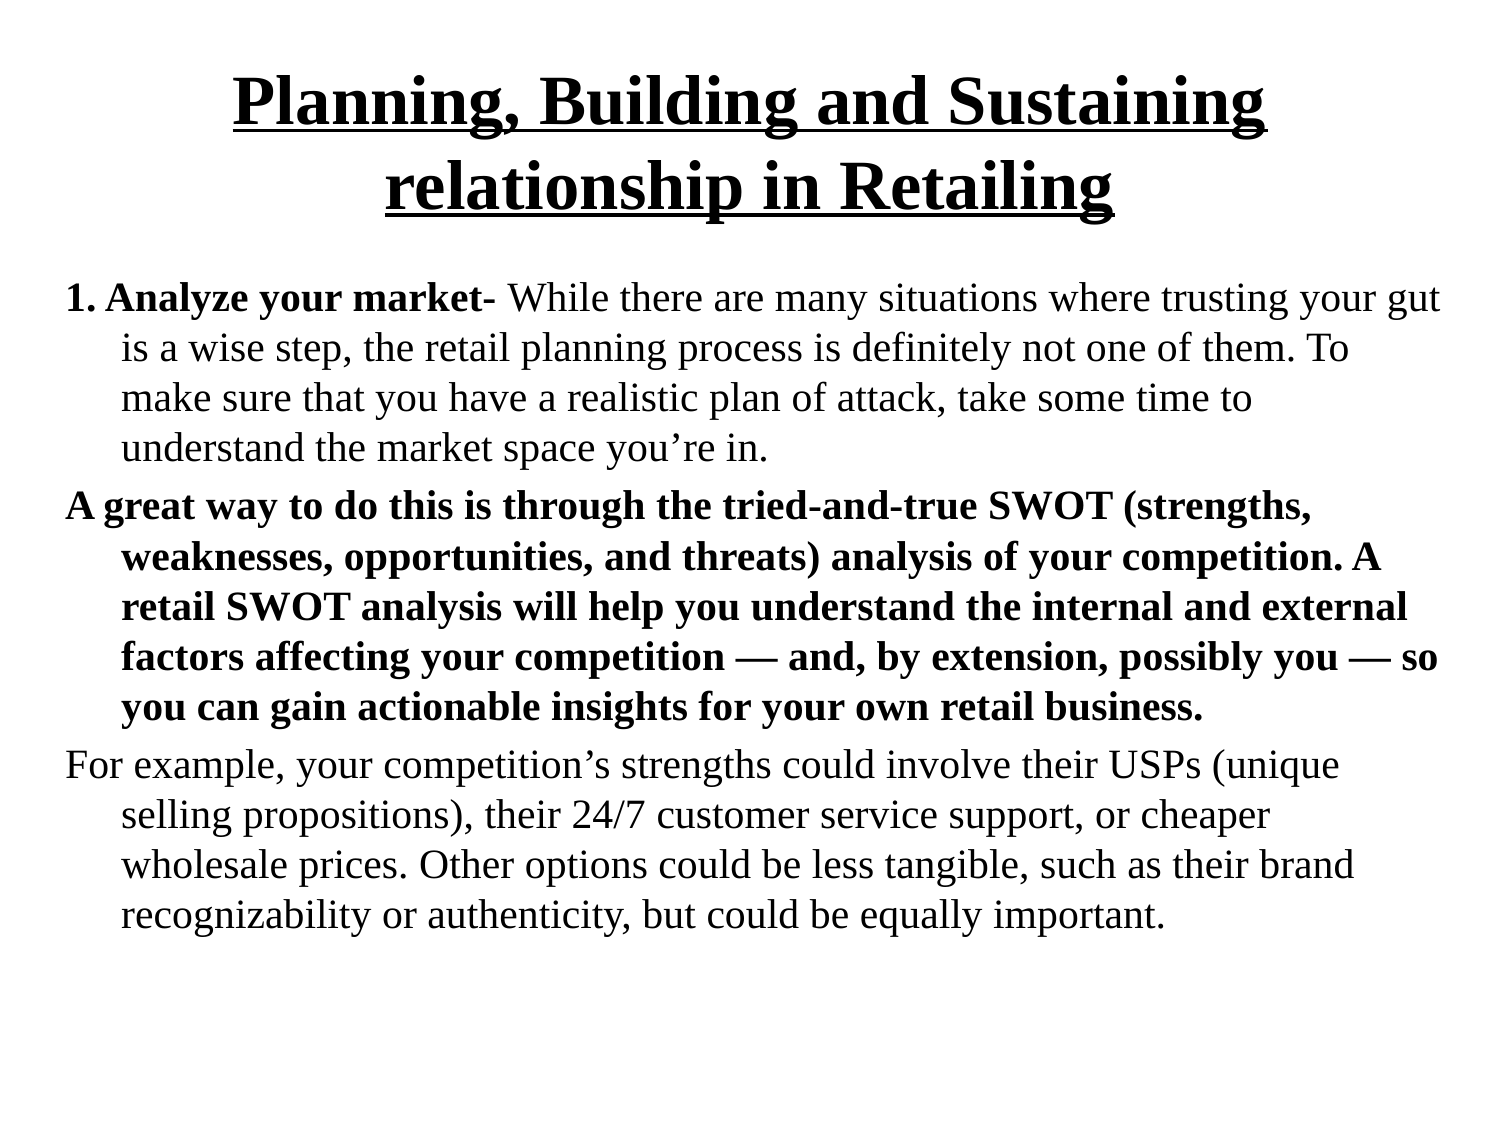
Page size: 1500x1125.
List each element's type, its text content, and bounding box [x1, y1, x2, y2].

list 1. Analyze your market- While there are many situations where trusting your gut is a wise step, the retail planning process is definitely not one of them. To make sure that you have a realistic plan of attack, take some time to understand the market space you’re in. A great way to do this is through the tried-and-true SWOT (strengths, weaknesses, opportunities, and threats) analysis of your competition. A retail SWOT analysis will help you understand the internal and external factors affecting your competition — and, by extension, possibly you — so you can gain actionable insights for your own retail business. For example, your competition’s strengths could involve their USPs (unique selling propositions), their 24/7 customer service support, or cheaper wholesale prices. Other options could be less tangible, such as their brand recognizability or authenticity, but could be equally important. [50, 262, 1463, 1005]
title Planning, Building and Sustaining relationship in Retailing [75, 45, 1425, 233]
